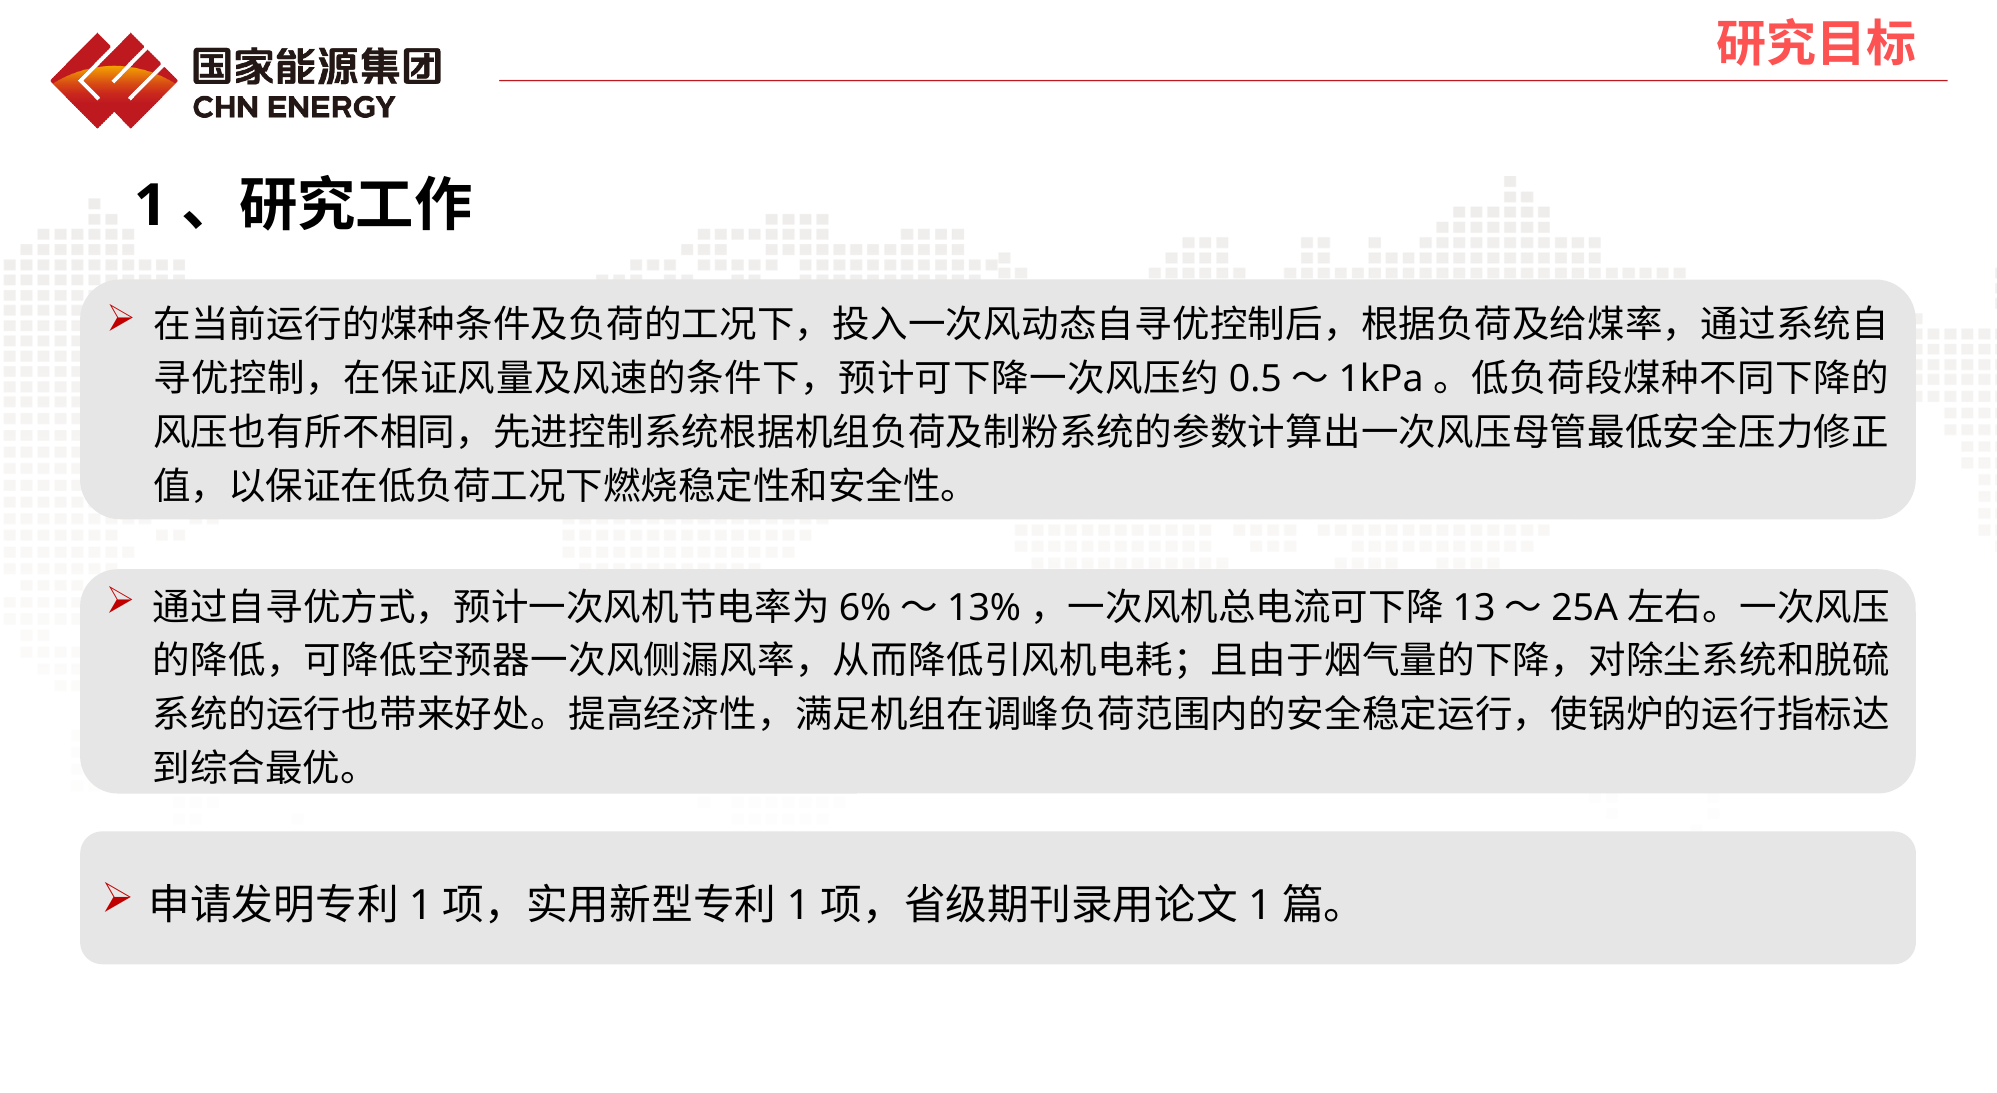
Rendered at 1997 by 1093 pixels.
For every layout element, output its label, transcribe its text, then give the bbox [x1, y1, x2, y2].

picture [50, 32, 1948, 129]
title 研究目标 [516, 0, 1932, 79]
text_box 在当前运行的煤种条件及负荷的工况下，投入一次风动态自寻优控制后，根据负荷及给煤率，通过系统自寻优控制，在保证风量及风速的条件下，预计可下降一次风压约0.5～1kPa。低负荷段煤种不同下降的风压也有所不相同，先进控制系统根据机组负荷及制粉系统的参数计算出一次风压母管最低安全压力修正值，以保证在低负荷工况下燃烧稳定性和安全性。 [78, 278, 1917, 521]
text_box 1、研究工作 [119, 159, 1118, 245]
text_box 通过自寻优方式，预计一次风机节电率为6%～13%，一次风机总电流可下降13～25A左右。一次风压的降低，可降低空预器一次风侧漏风率，从而降低引风机电耗；且由于烟气量的下降，对除尘系统和脱硫系统的运行也带来好处。提高经济性，满足机组在调峰负荷范围内的安全稳定运行，使锅炉的运行指标达到综合最优。 [79, 568, 1917, 795]
text_box 申请发明专利1项，实用新型专利1项，省级期刊录用论文1篇。 [79, 830, 1917, 966]
